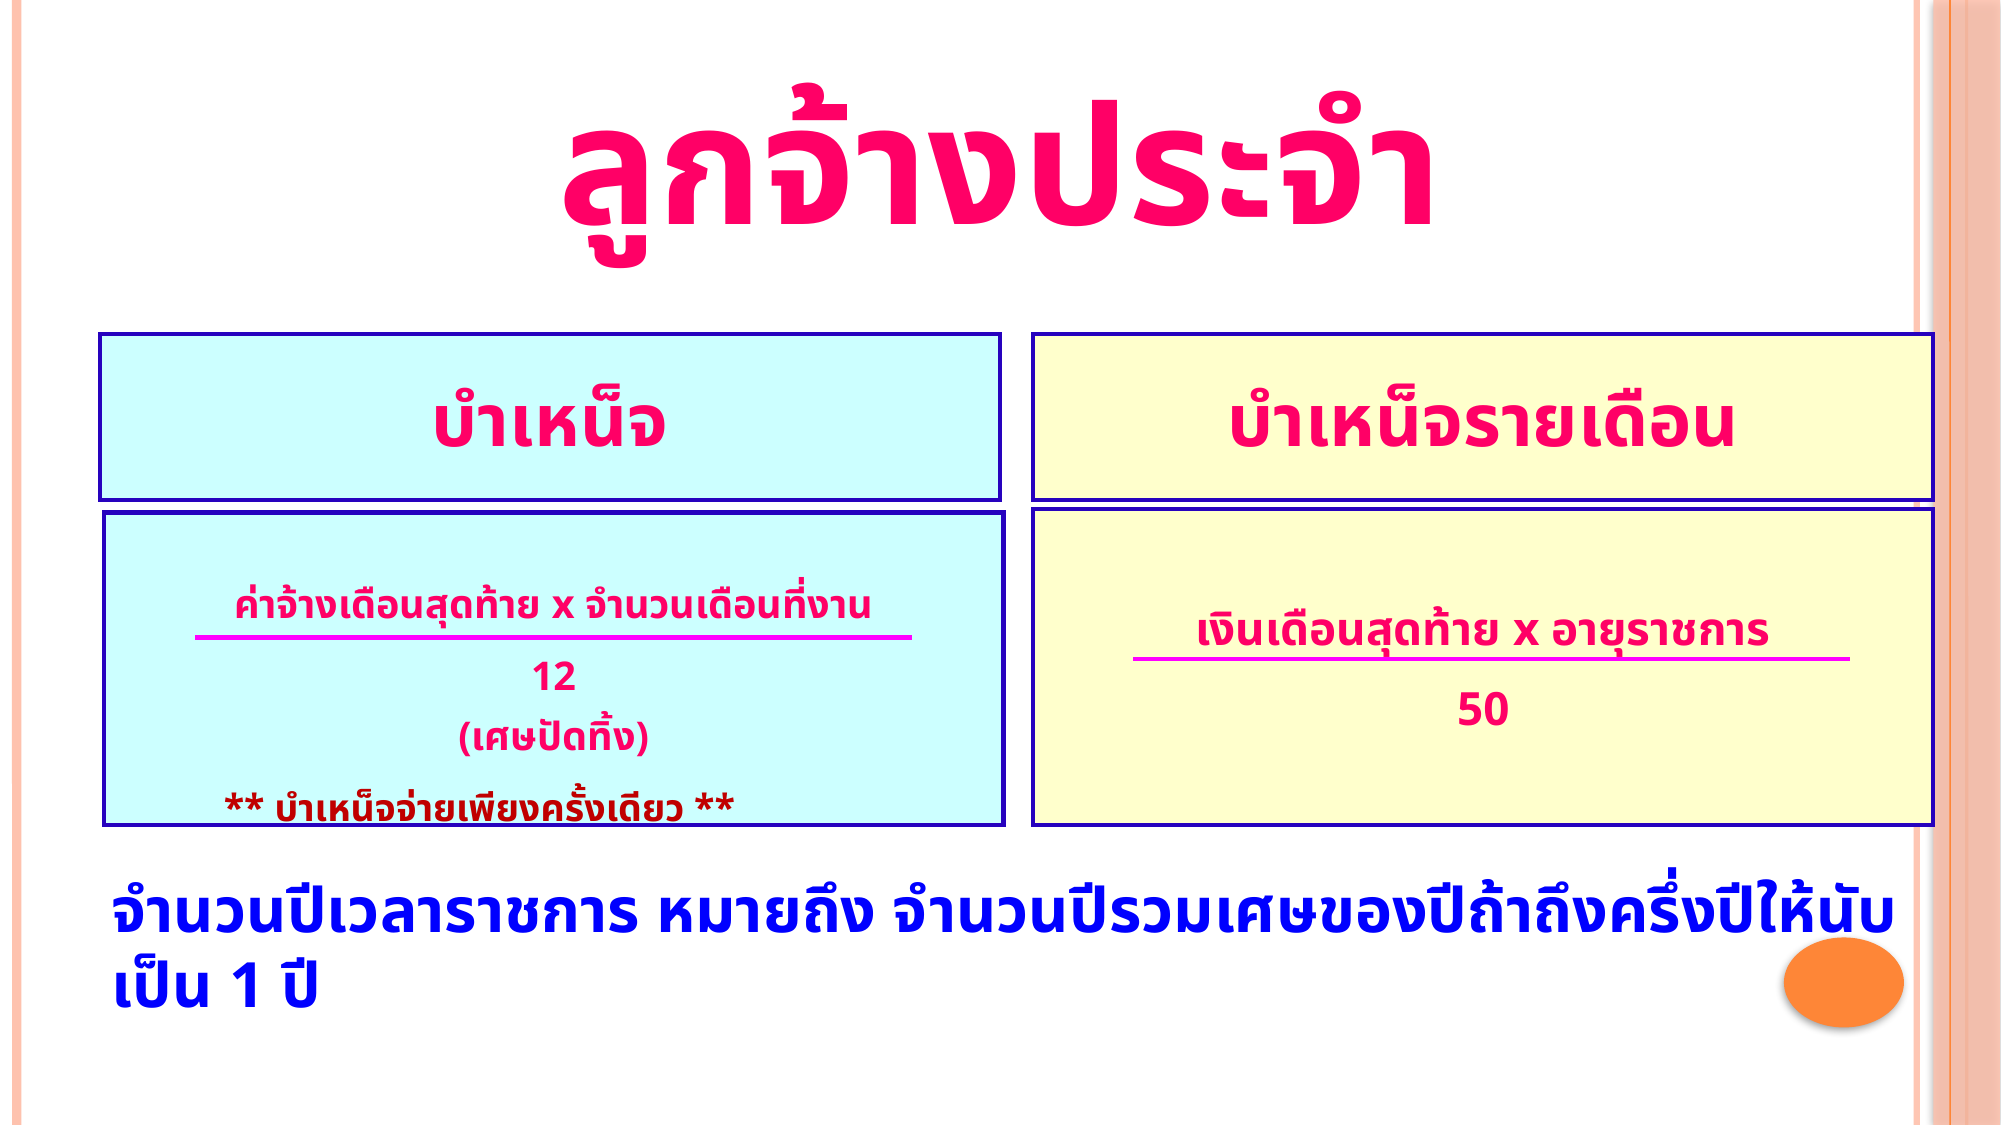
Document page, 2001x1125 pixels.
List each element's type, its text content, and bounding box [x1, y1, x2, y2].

title จํานวนปีเวลาราชการ หมายถึง จํานวนปีรวมเศษของปีถ้าถึงครึ่งปีให้นับเป็น 1 ปี [97, 839, 1948, 1028]
text_box ** บำเหน็จจ่ายเพียงครั้งเดียว ** [208, 776, 750, 837]
text_box บำเหน็จรายเดือน [1033, 333, 1934, 500]
text_box บำเหน็จ [99, 333, 1000, 500]
text_box ค่าจ้างเดือนสุดท้าย x จำนวนเดือนที่งาน 12 (เศษปัดทิ้ง) [103, 512, 1004, 825]
text_box เงินเดือนสุดท้าย x อายุราชการ 50 [1033, 509, 1934, 825]
text_box ลูกจ้างประจำ [150, 37, 1850, 279]
